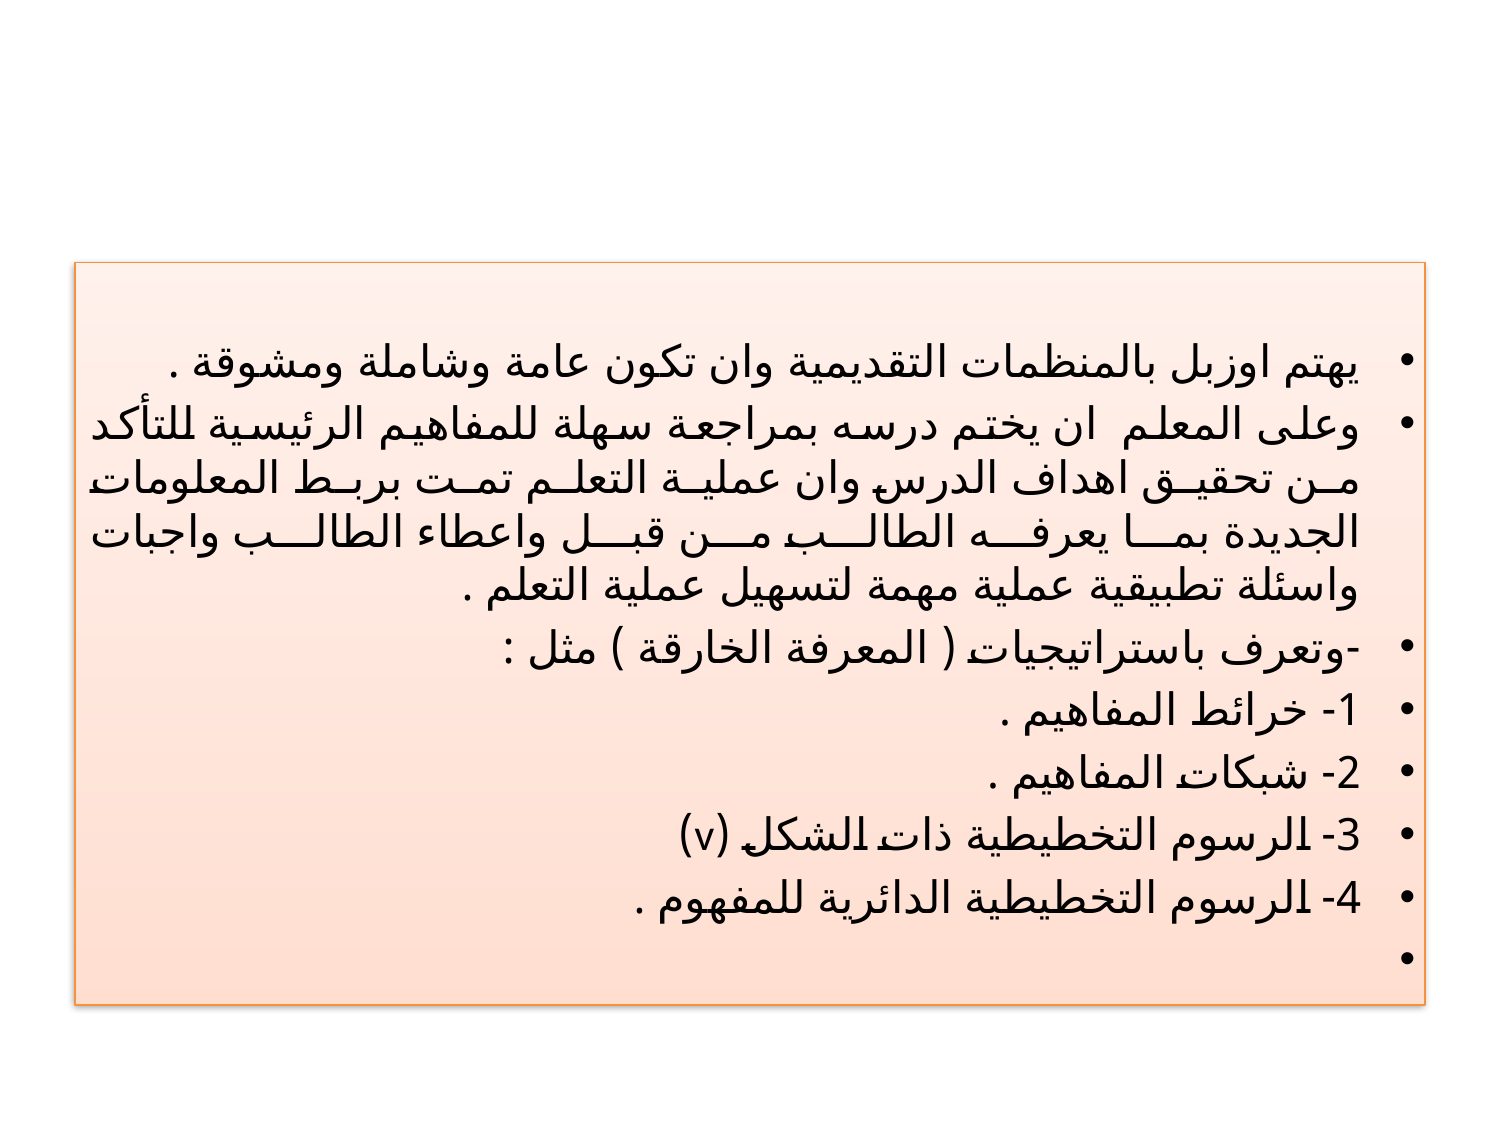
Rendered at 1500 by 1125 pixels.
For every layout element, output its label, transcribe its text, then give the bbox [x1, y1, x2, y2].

list يهتم اوزبل بالمنظمات التقديمية وان تكون عامة وشاملة ومشوقة . وعلى المعلم ان يختم درسه بمراجعة سهلة للمفاهيم الرئيسية للتأكد من تحقيق اهداف الدرس وان عملية التعلم تمت بربط المعلومات الجديدة بما يعرفه الطالب من قبل واعطاء الطالب واجبات واسئلة تطبيقية عملية مهمة لتسهيل عملية التعلم . -وتعرف باستراتيجيات ( المعرفة الخارقة ) مثل : 1- خرائط المفاهيم . 2- شبكات المفاهيم . 3- الرسوم التخطيطية ذات الشكل (v) 4- الرسوم التخطيطية الدائرية للمفهوم . [74, 262, 1426, 1006]
